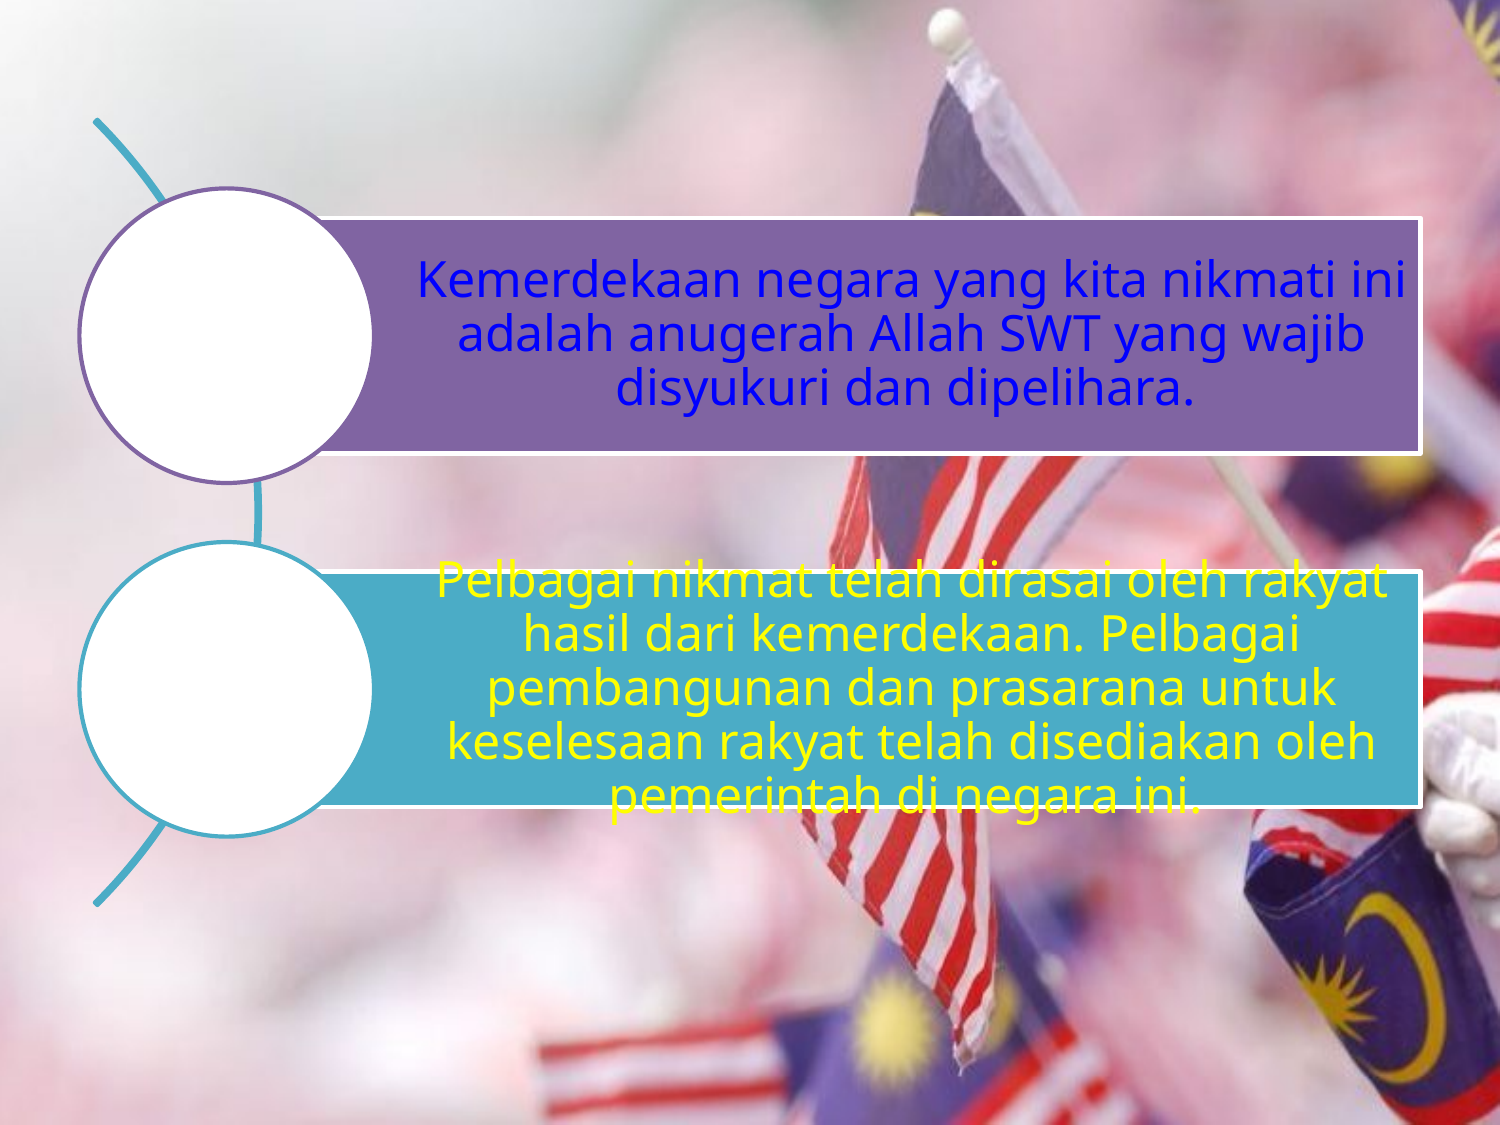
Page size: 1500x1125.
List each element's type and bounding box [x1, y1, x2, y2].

picture [0, 0, 1500, 1125]
text_box [74, 99, 1426, 926]
